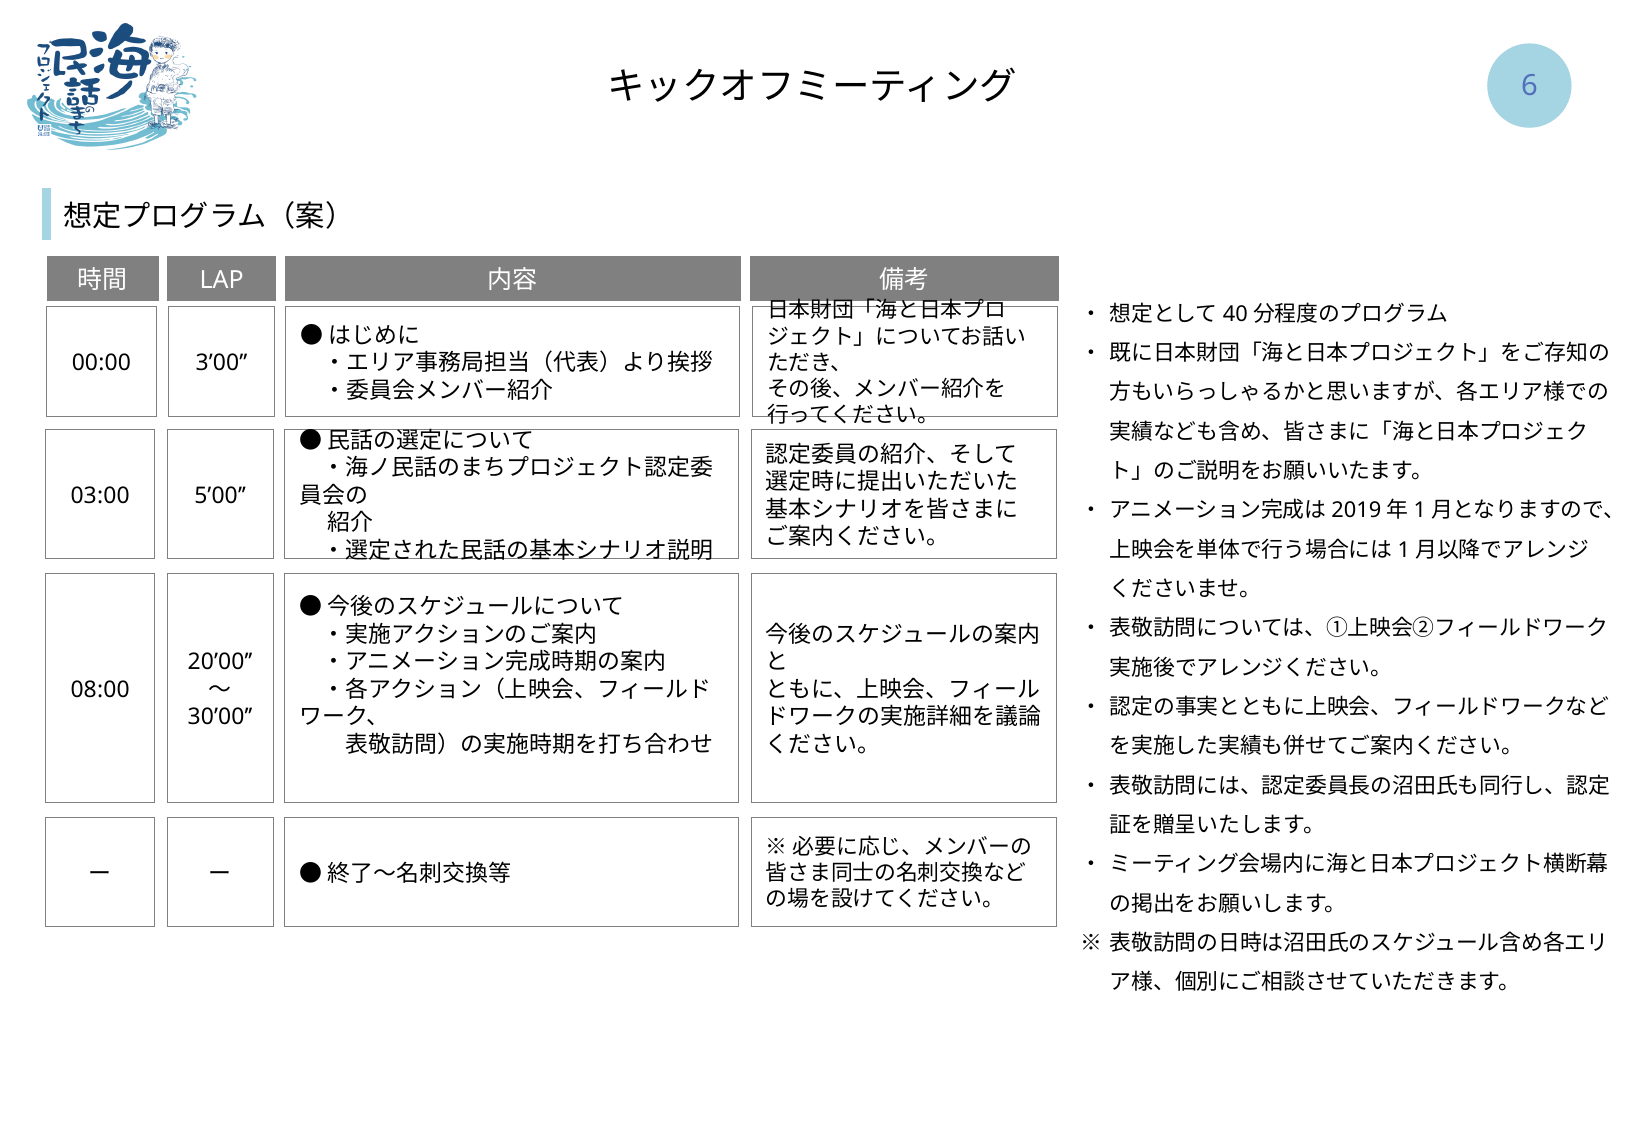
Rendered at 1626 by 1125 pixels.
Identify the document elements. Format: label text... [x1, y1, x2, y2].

text_box 時間 [47, 256, 159, 301]
text_box 認定委員の紹介、そして 選定時に提出いただいた 基本シナリオを皆さまに ご案内ください。 [750, 428, 1058, 560]
text_box 今後のスケジュールの案内と ともに、上映会、フィールドワークの実施詳細を議論ください。 [750, 572, 1058, 803]
text_box LAP [167, 256, 276, 301]
text_box ー [44, 816, 156, 927]
text_box 03:00 [44, 428, 156, 560]
text_box ※必要に応じ、メンバーの皆さま同士の名刺交換などの場を設けてください。 [750, 816, 1058, 927]
text_box ●今後のスケジュールについて ・実施アクションのご案内 ・アニメーション完成時期の案内 ・各アクション（上映会、フィールドワーク、 表敬訪問）の実施時期を打ち合わせ [283, 572, 740, 803]
text_box キックオフミーティング [592, 54, 1033, 115]
text_box 00:00 [46, 306, 157, 417]
text_box 内容 [285, 256, 741, 301]
text_box 想定プログラム（案） [48, 189, 370, 240]
slide_number 5 [1458, 55, 1601, 116]
text_box 日本財団「海と日本プロジェクト」についてお話いただき、 その後、メンバー紹介を行ってください。 [751, 306, 1059, 417]
text_box 08:00 [44, 572, 156, 803]
text_box ・ 想定として40分程度のプログラム ・ 既に日本財団「海と日本プロジェクト」をご存知の方もいらっしゃるかと思いますが、各エリア様での実績なども含め、皆さまに「海と日本プロジェクト」のご説明をお願いいたます。 ・ アニメーション完成は2019年1月となりますので、上映会を単体で行う場合には1月以降でアレンジくださいませ。 ・ 表敬訪問については、①上映会②フィールドワーク実施後でアレンジください。 ・ 認定の事実とともに上映会、フィールドワークなどを実施した実績も併せてご案内ください。 ・ 表敬訪問には、認定委員長の沼田氏も同行し、認定証を贈呈いたします。 ・ ミーティング会場内に海と日本プロジェクト横断幕の掲出をお願いします。 ※ 表敬訪問の日時は沼田氏のスケジュール含め各エリア様、個別にご相談させていただきます。 [1065, 278, 1625, 1002]
text_box ●終了～名刺交換等 [283, 816, 740, 927]
text_box ●民話の選定について ・海ノ民話のまちプロジェクト認定委員会の 紹介 ・選定された民話の基本シナリオ説明 [283, 428, 740, 560]
text_box 20’00’’ ～ 30’00’’ [166, 572, 274, 803]
text_box 備考 [750, 256, 1059, 301]
text_box 5’00’’ [166, 428, 274, 560]
text_box ー [166, 816, 274, 927]
text_box ●はじめに ・エリア事務局担当（代表）より挨拶 ・委員会メンバー紹介 [285, 306, 741, 417]
text_box 3’00’’ [167, 306, 276, 417]
